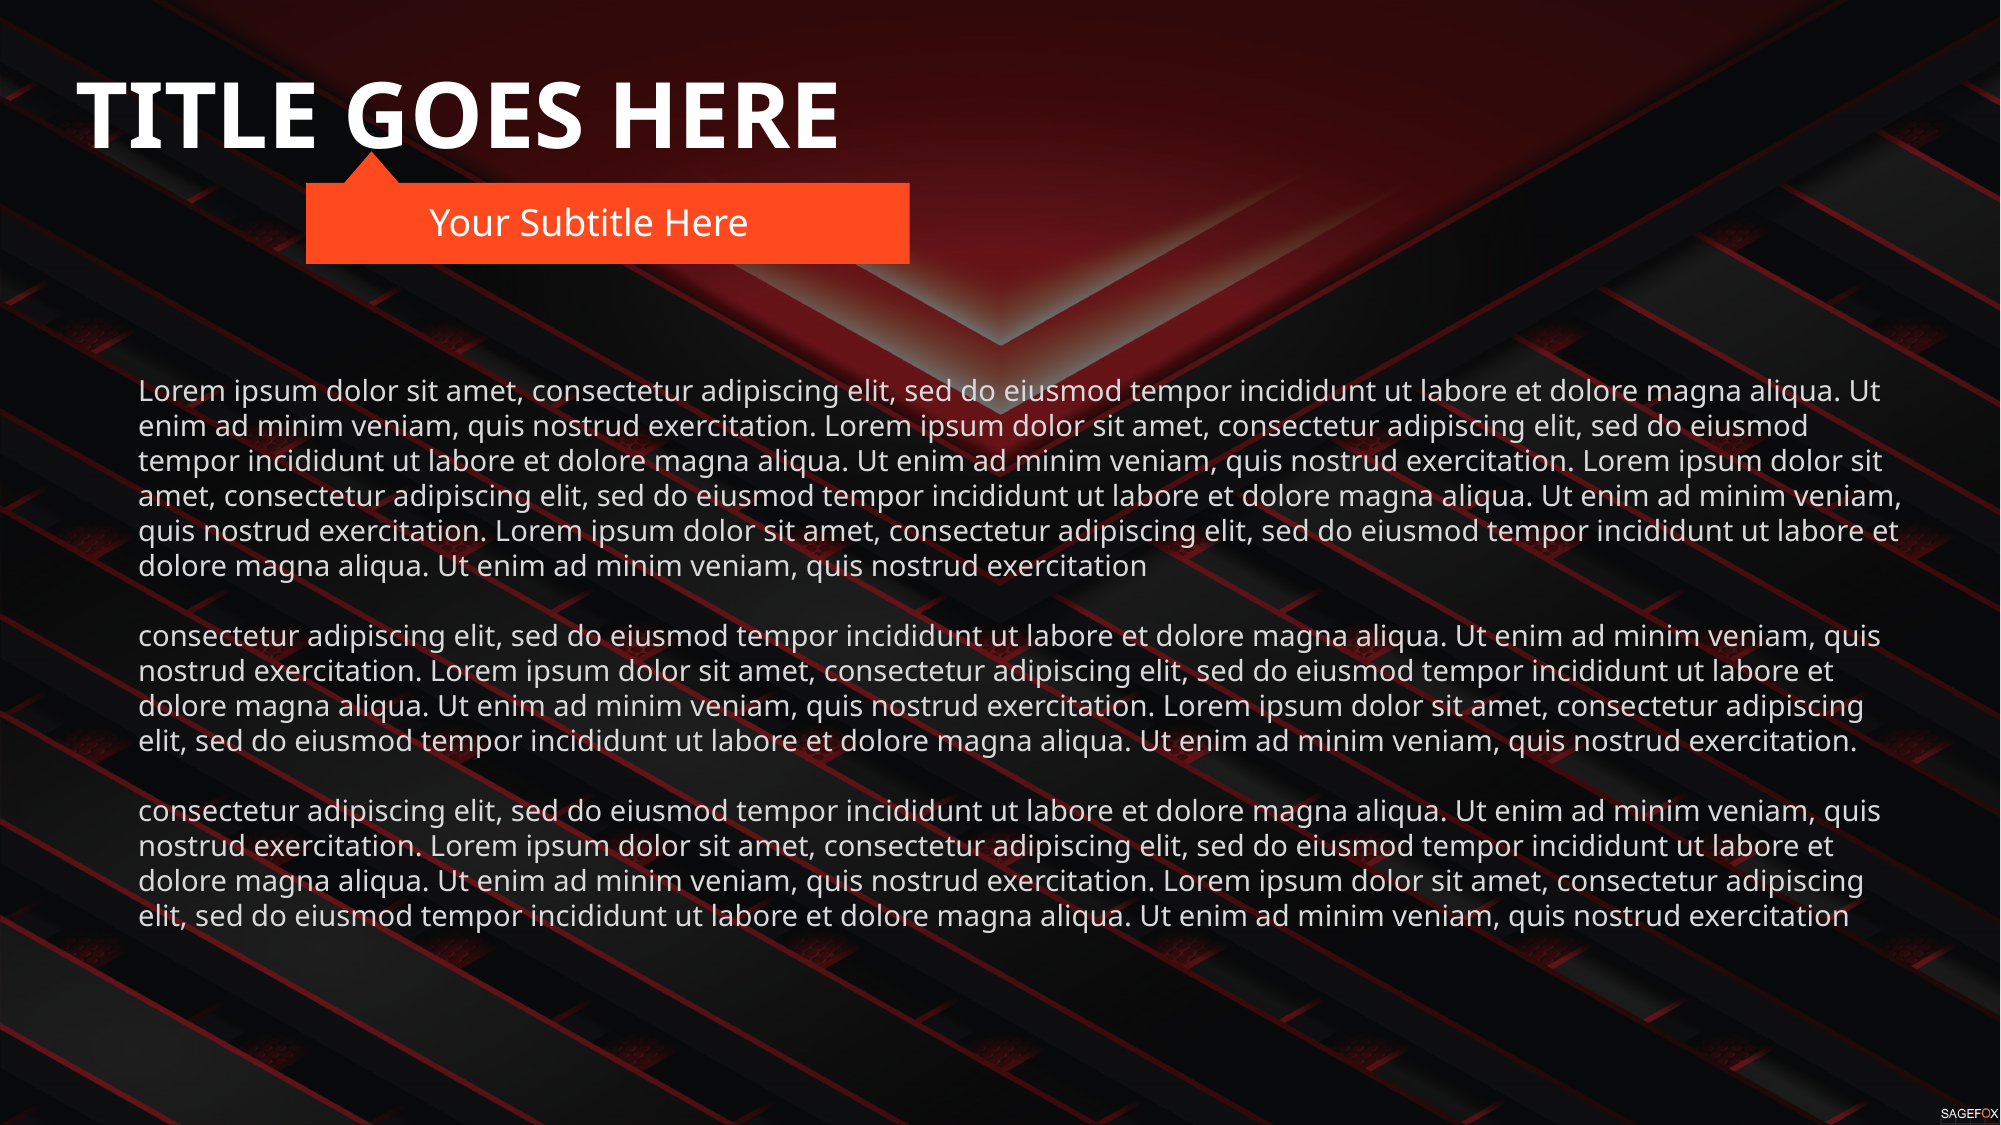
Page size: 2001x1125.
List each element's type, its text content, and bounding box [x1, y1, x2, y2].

text_box TITLE GOES HERE [60, 49, 965, 175]
text_box Lorem ipsum dolor sit amet, consectetur adipiscing elit, sed do eiusmod tempor incididunt ut labore et dolore magna aliqua. Ut enim ad minim veniam, quis nostrud exercitation. Lorem ipsum dolor sit amet, consectetur adipiscing elit, sed do eiusmod tempor incididunt ut labore et dolore magna aliqua. Ut enim ad minim veniam, quis nostrud exercitation. Lorem ipsum dolor sit amet, consectetur adipiscing elit, sed do eiusmod tempor incididunt ut labore et dolore magna aliqua. Ut enim ad minim veniam, quis nostrud exercitation. Lorem ipsum dolor sit amet, consectetur adipiscing elit, sed do eiusmod tempor incididunt ut labore et dolore magna aliqua. Ut enim ad minim veniam, quis nostrud exercitation consectetur adipiscing elit, sed do eiusmod tempor incididunt ut labore et dolore magna aliqua. Ut enim ad minim veniam, quis nostrud exercitation. Lorem ipsum dolor sit amet, consectetur adipiscing elit, sed do eiusmod tempor incididunt ut labore et dolore magna aliqua. Ut enim ad minim veniam, quis nostrud exercitation. Lorem ipsum dolor sit amet, consectetur adipiscing elit, sed do eiusmod tempor incididunt ut labore et dolore magna aliqua. Ut enim ad minim veniam, quis nostrud exercitation. consectetur adipiscing elit, sed do eiusmod tempor incididunt ut labore et dolore magna aliqua. Ut enim ad minim veniam, quis nostrud exercitation. Lorem ipsum dolor sit amet, consectetur adipiscing elit, sed do eiusmod tempor incididunt ut labore et dolore magna aliqua. Ut enim ad minim veniam, quis nostrud exercitation. Lorem ipsum dolor sit amet, consectetur adipiscing elit, sed do eiusmod tempor incididunt ut labore et dolore magna aliqua. Ut enim ad minim veniam, quis nostrud exercitation [123, 365, 1930, 940]
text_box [306, 151, 910, 264]
picture [0, 0, 2001, 1125]
